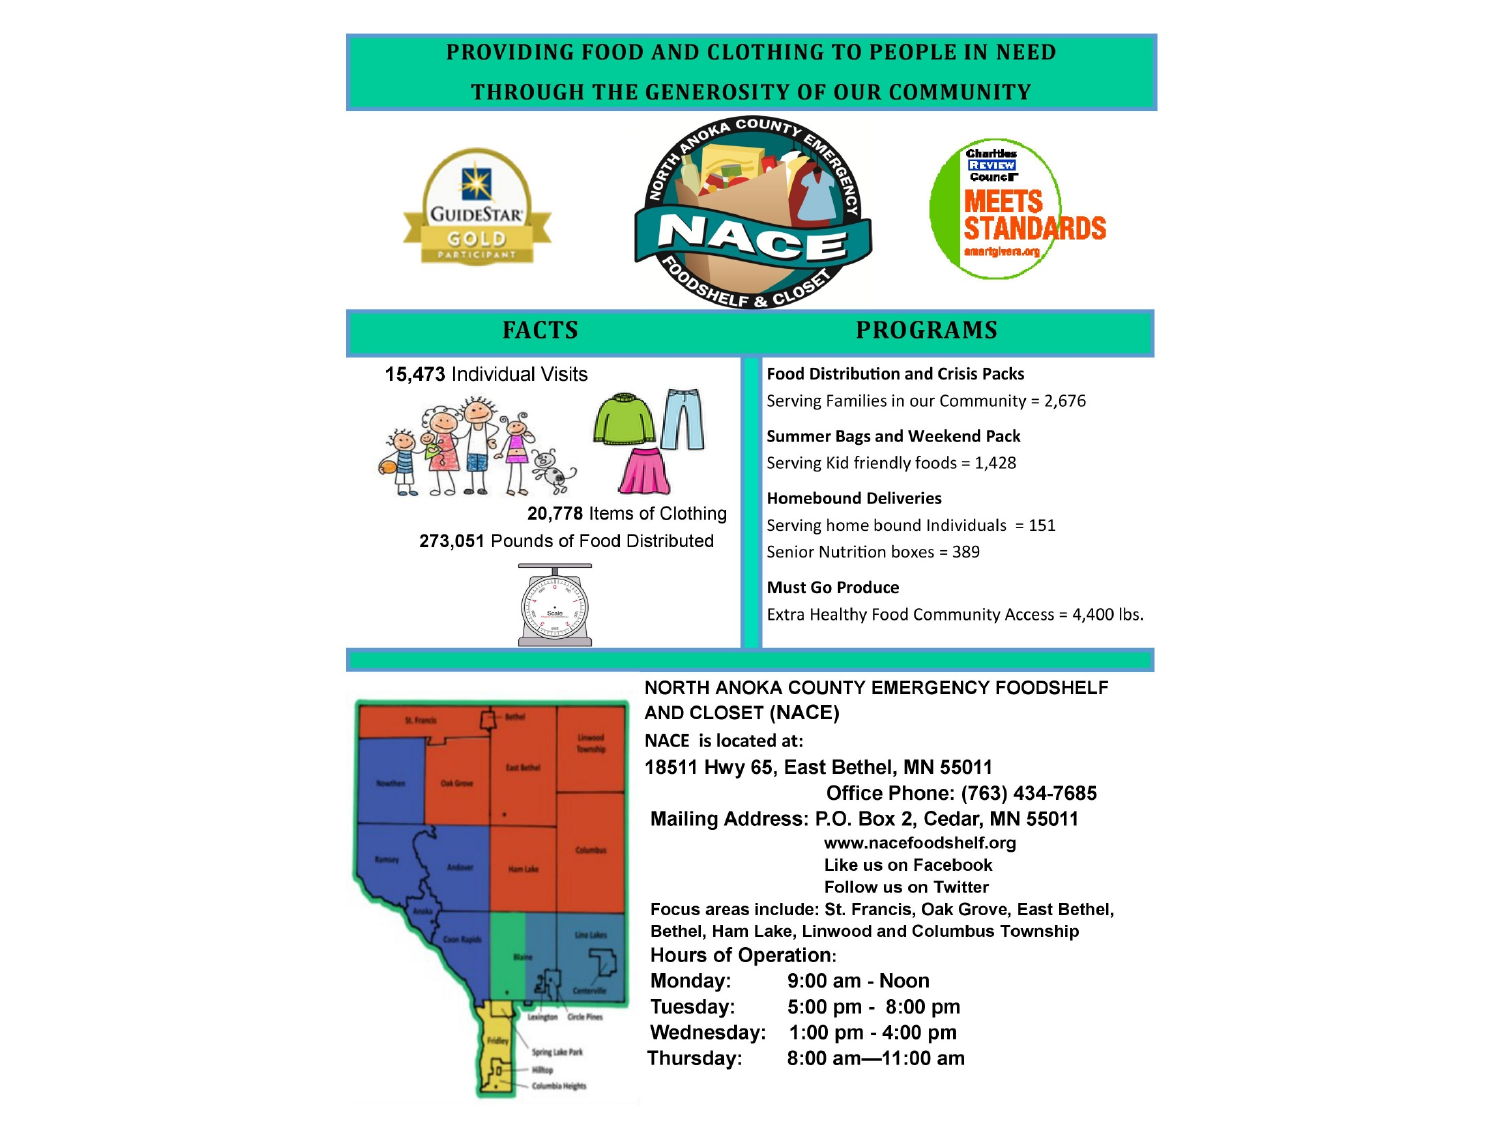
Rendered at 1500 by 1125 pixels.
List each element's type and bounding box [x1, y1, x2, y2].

picture [315, 0, 1185, 1125]
